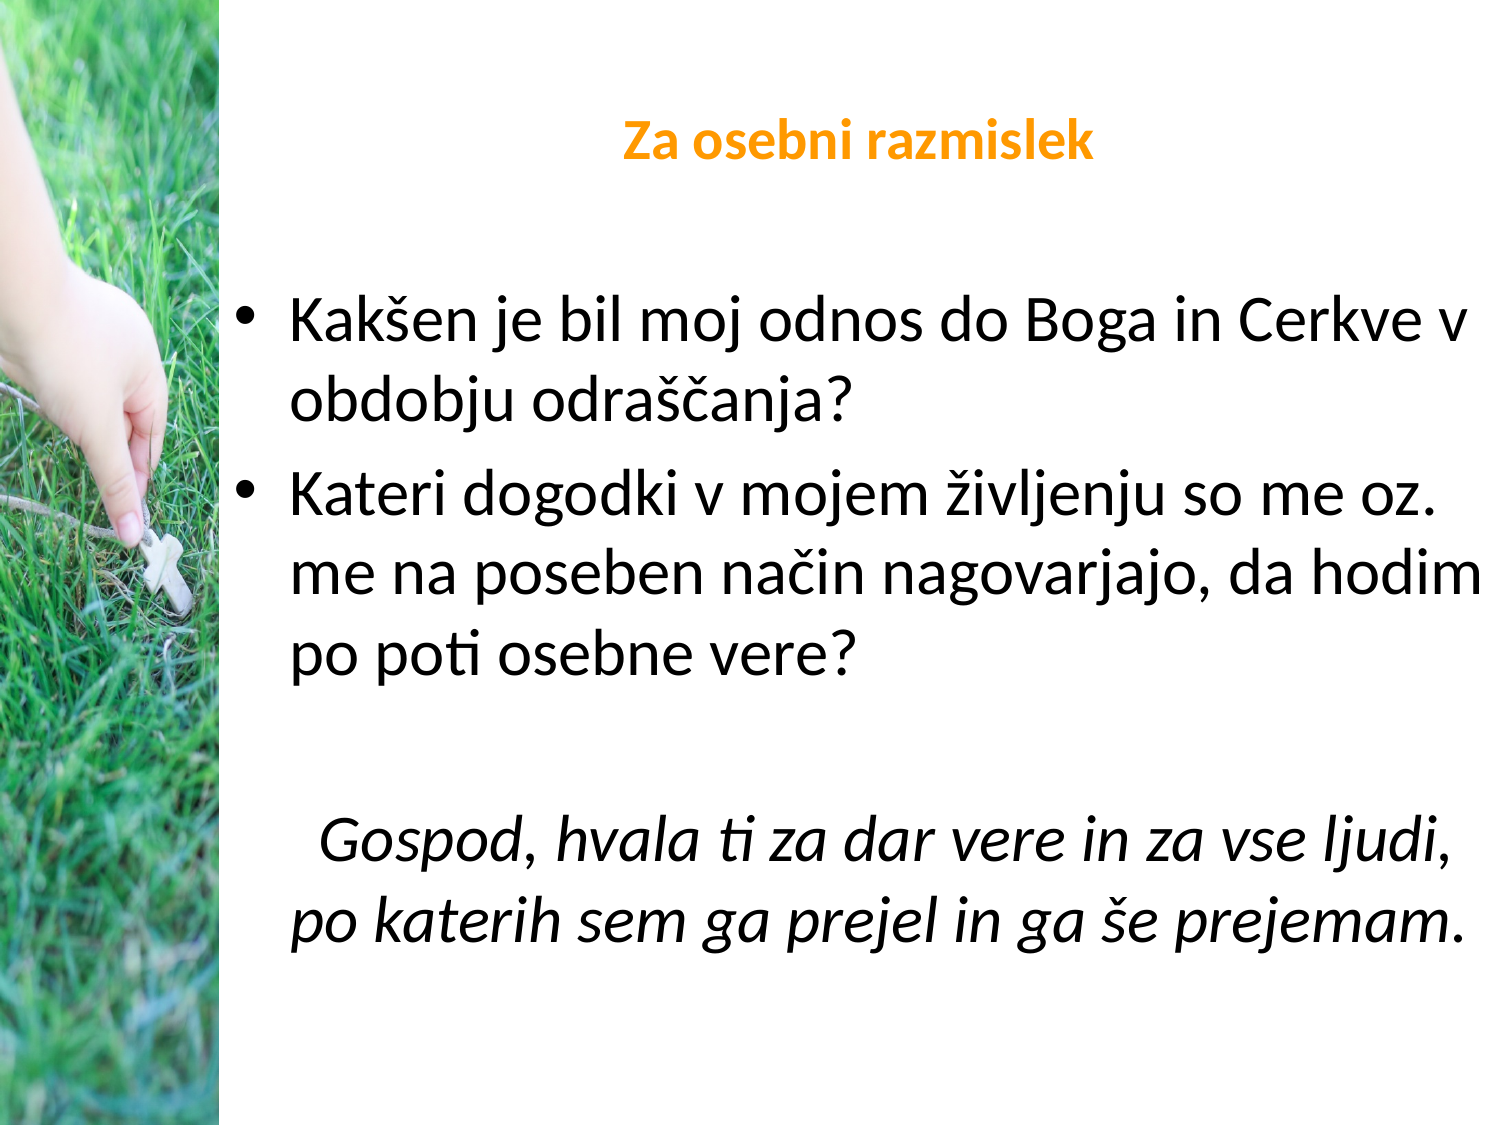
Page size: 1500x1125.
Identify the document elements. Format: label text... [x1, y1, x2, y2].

title Za osebni razmislek [223, 42, 1500, 231]
list Kakšen je bil moj odnos do Boga in Cerkve v obdobju odraščanja? Kateri dogodki v mojem življenju so me oz. me na poseben način nagovarjajo, da hodim po poti osebne vere? Gospod, hvala ti za dar vere in za vse ljudi, po katerih sem ga prejel in ga še prejemam. [223, 267, 1500, 1010]
picture [0, 0, 219, 1125]
